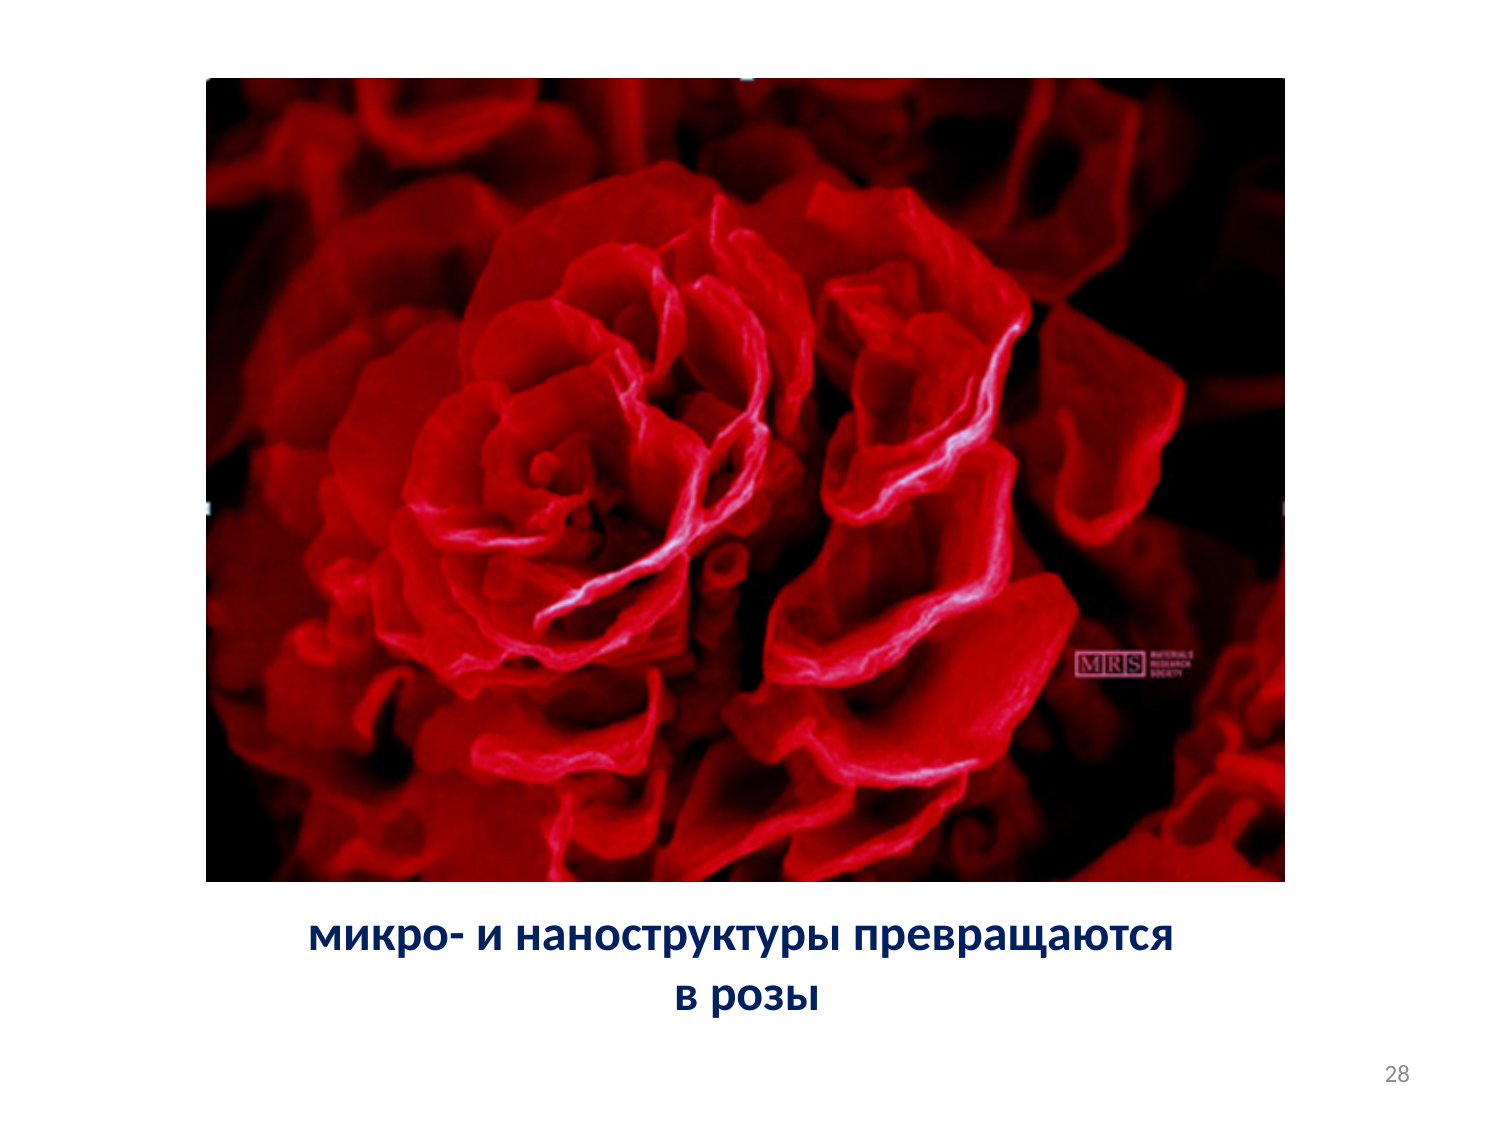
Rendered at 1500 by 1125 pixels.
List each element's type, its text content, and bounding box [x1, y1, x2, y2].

picture [206, 77, 1285, 882]
slide_number 28 [1074, 1042, 1425, 1103]
text_box микро- и наноструктуры превращаются в розы [86, 891, 1408, 1030]
